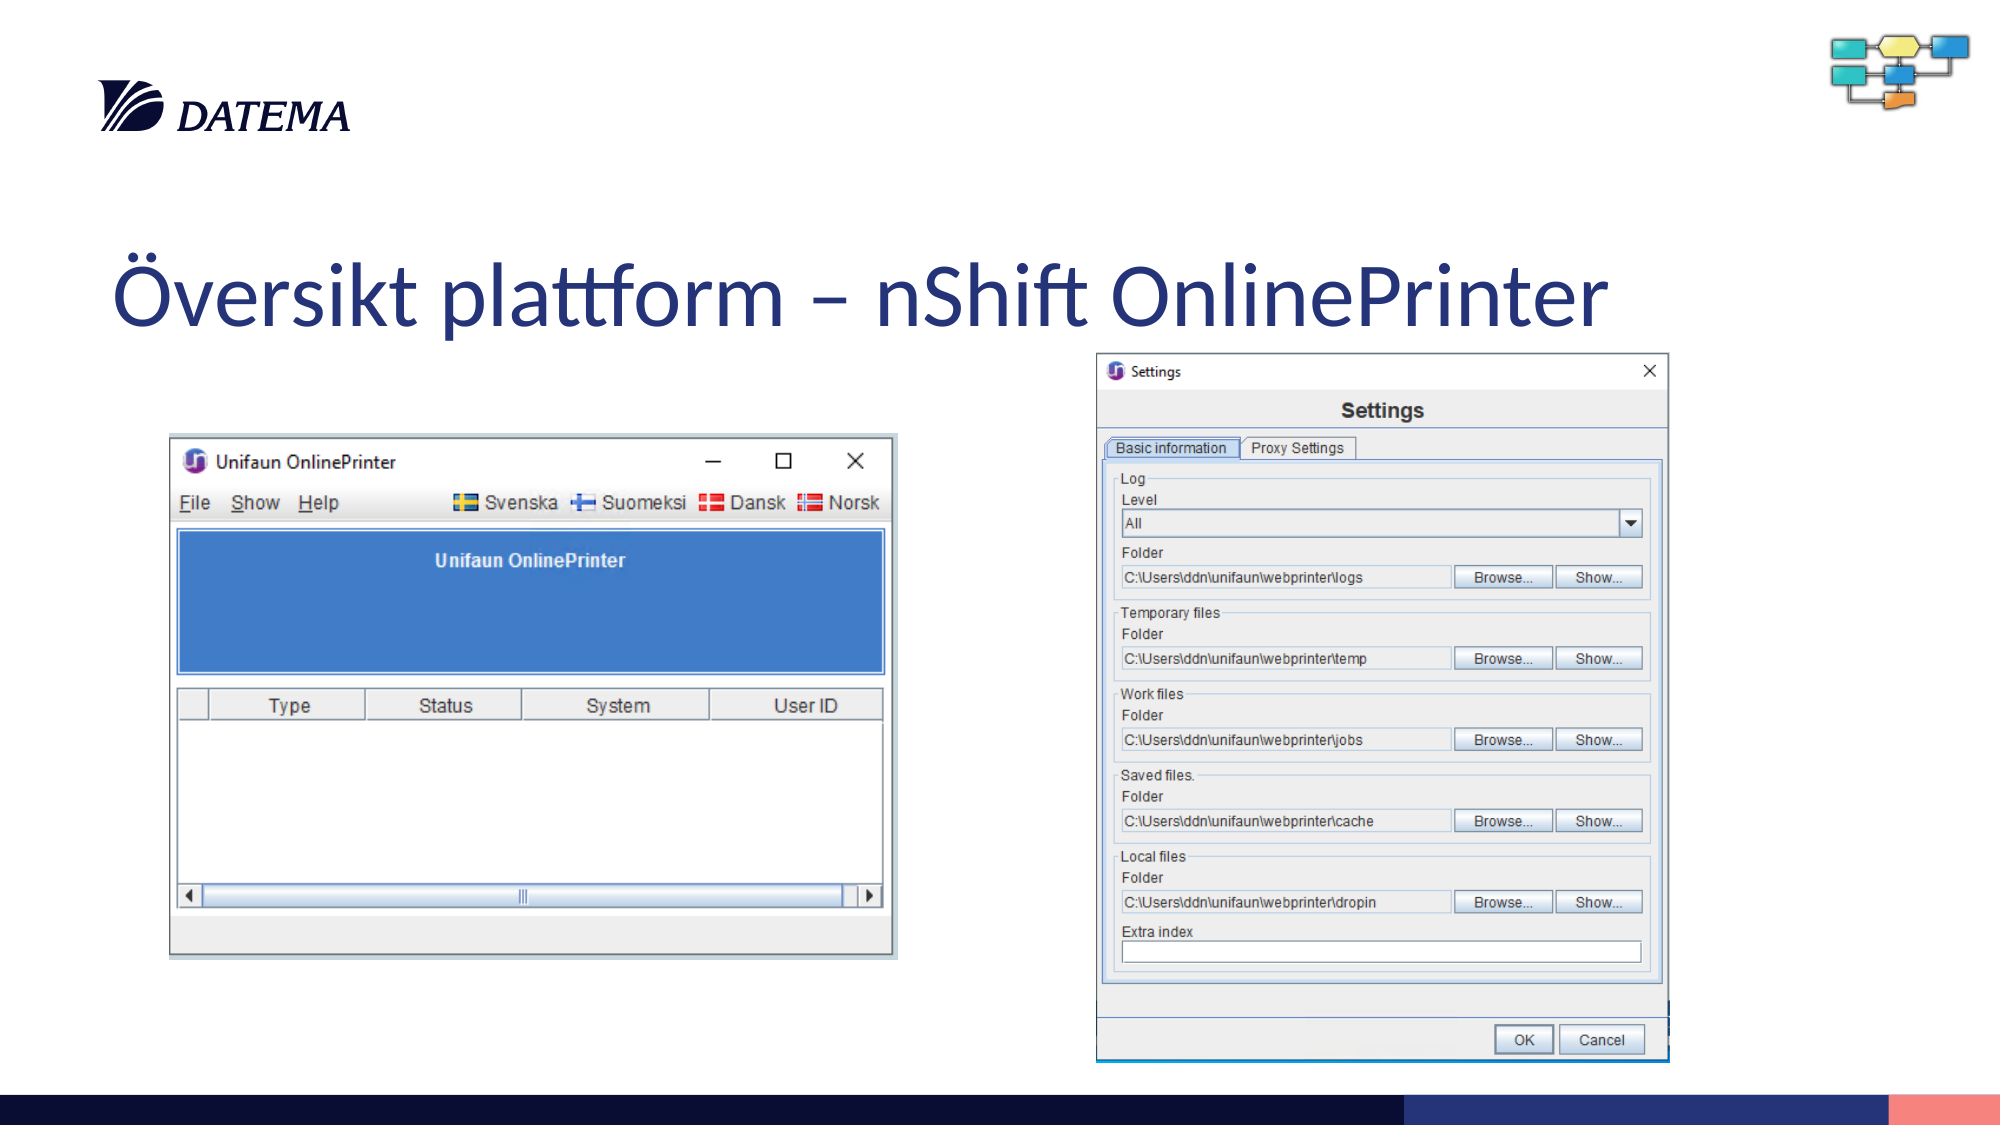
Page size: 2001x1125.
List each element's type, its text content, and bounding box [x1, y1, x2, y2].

picture [1828, 32, 1972, 113]
picture [96, 76, 353, 135]
title Översikt plattform – nShift OnlinePrinter [97, 145, 1900, 353]
picture [1096, 351, 1670, 1063]
picture [169, 433, 898, 960]
